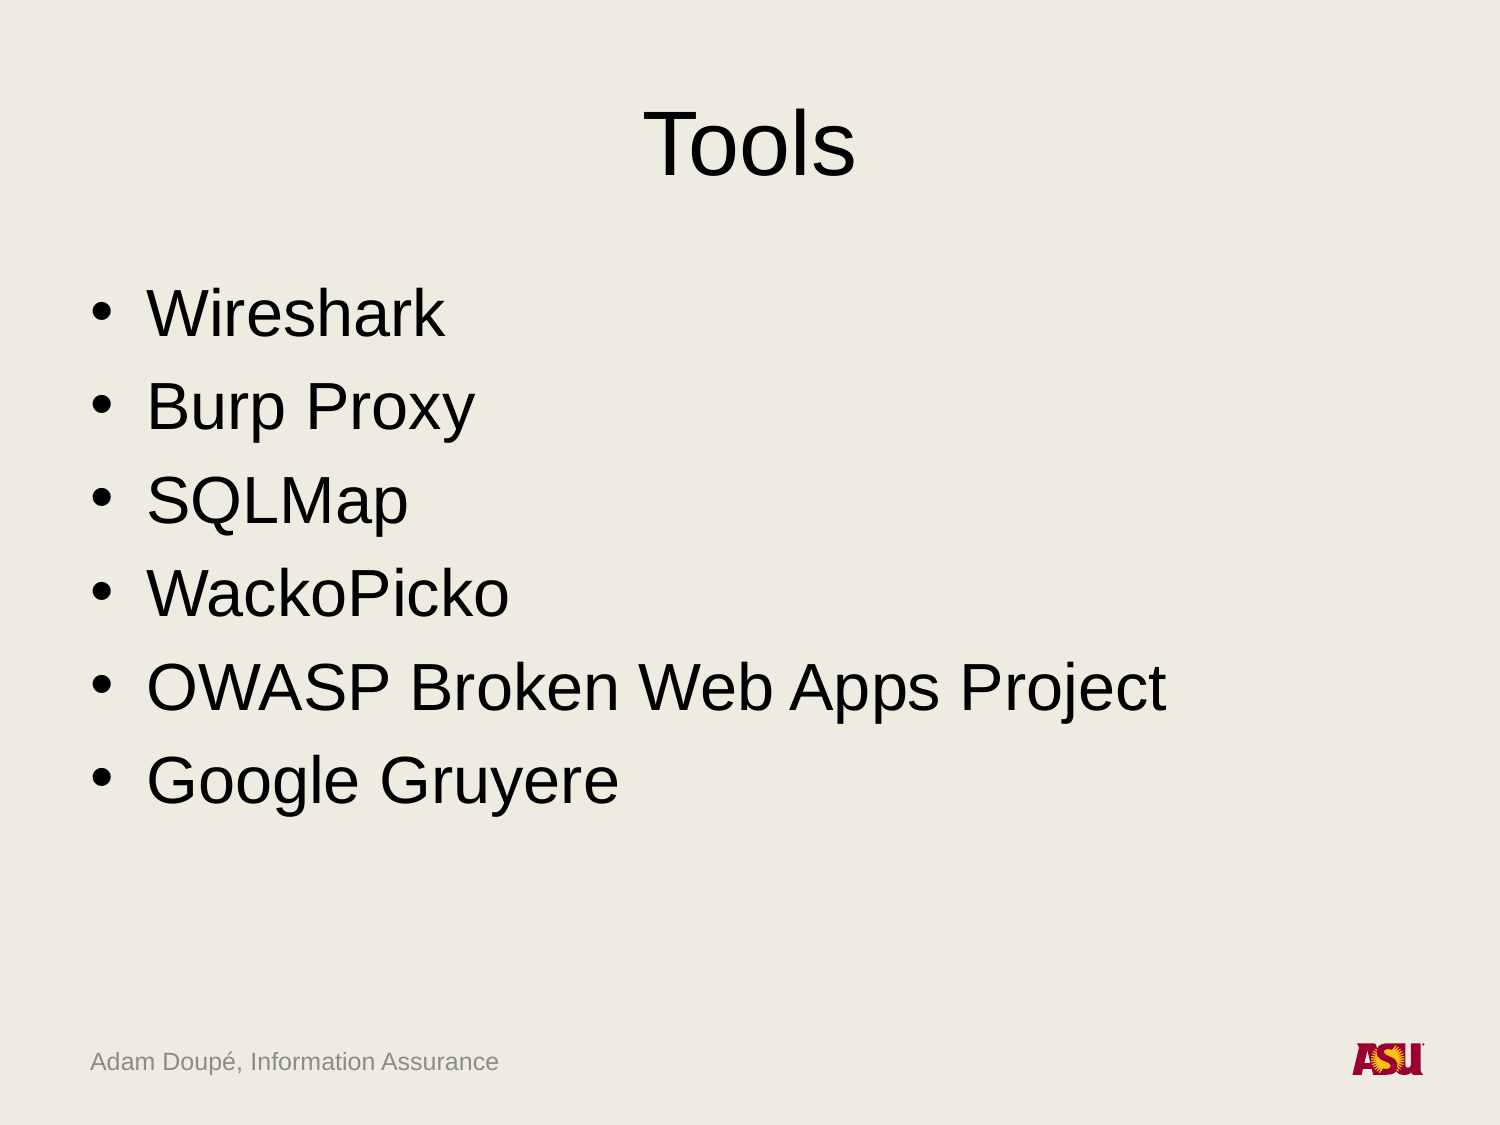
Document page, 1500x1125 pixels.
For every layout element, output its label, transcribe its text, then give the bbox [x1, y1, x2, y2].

title Tools [75, 45, 1425, 233]
list Wireshark Burp Proxy SQLMap WackoPicko OWASP Broken Web Apps Project Google Gruyere [75, 262, 1425, 1005]
